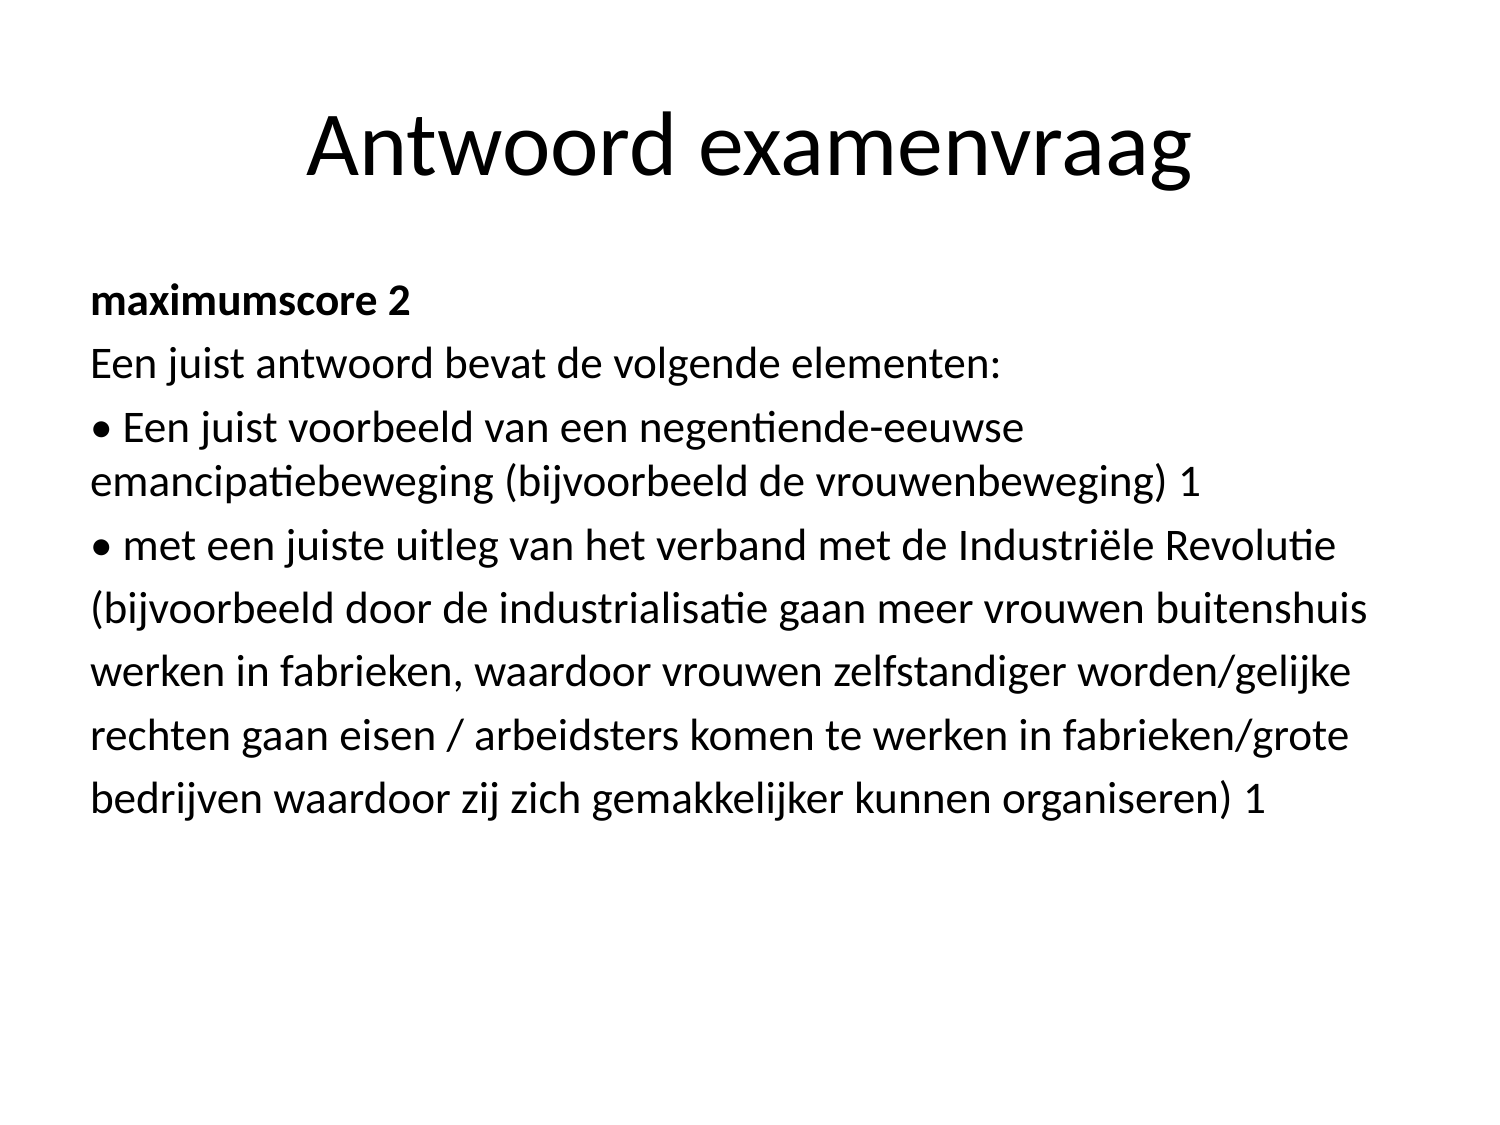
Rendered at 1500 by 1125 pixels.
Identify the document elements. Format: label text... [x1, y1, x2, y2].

list maximumscore 2 Een juist antwoord bevat de volgende elementen: • Een juist voorbeeld van een negentiende-eeuwse emancipatiebeweging (bijvoorbeeld de vrouwenbeweging) 1 • met een juiste uitleg van het verband met de Industriële Revolutie (bijvoorbeeld door de industrialisatie gaan meer vrouwen buitenshuis werken in fabrieken, waardoor vrouwen zelfstandiger worden/gelijke rechten gaan eisen / arbeidsters komen te werken in fabrieken/grote bedrijven waardoor zij zich gemakkelijker kunnen organiseren) 1 [75, 262, 1425, 1005]
title Antwoord examenvraag [75, 45, 1425, 233]
